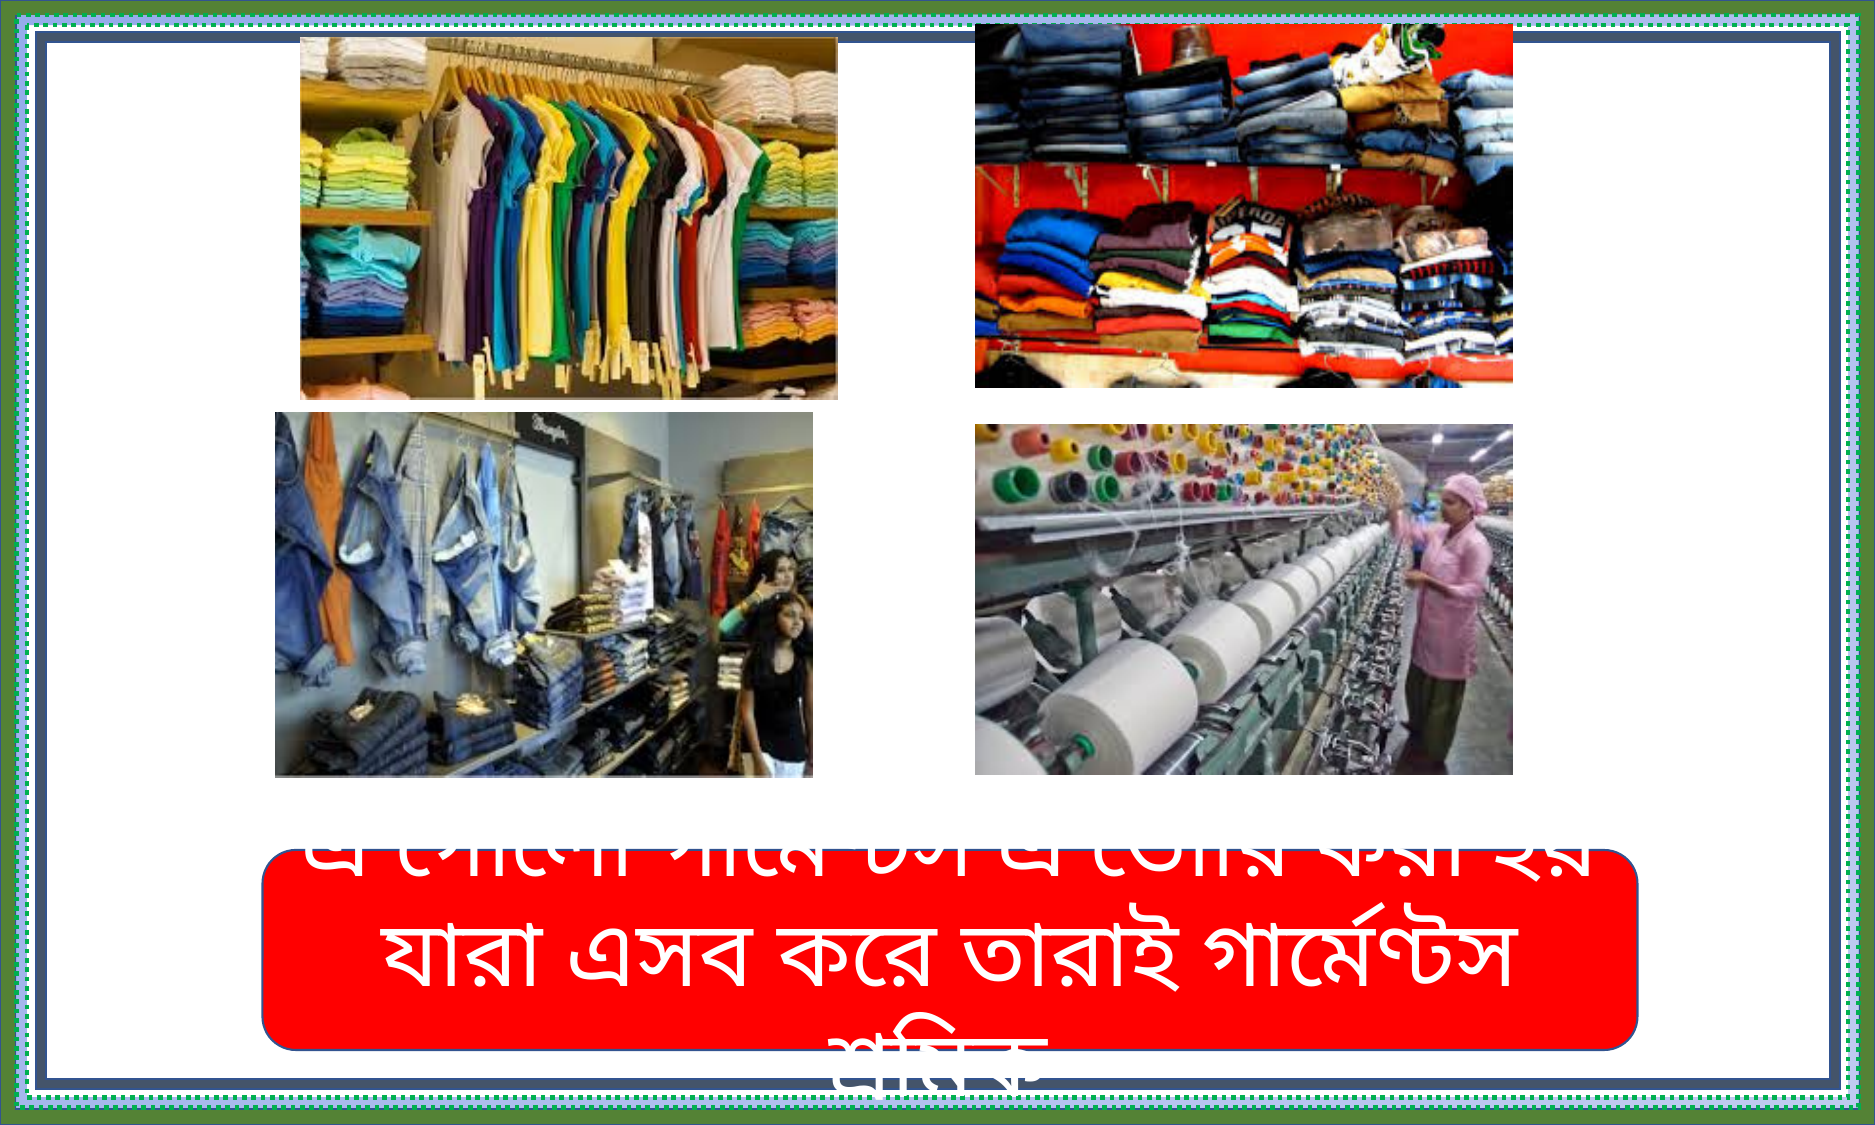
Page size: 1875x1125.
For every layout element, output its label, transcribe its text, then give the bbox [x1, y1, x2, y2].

picture [274, 412, 813, 779]
text_box এ গোলো গার্মেণ্টস এ তৌরি করা হয় যারা এসব করে তারাই গার্মেণ্টস শ্রমিক [261, 848, 1639, 1052]
picture [299, 37, 838, 400]
picture [974, 24, 1513, 388]
picture [974, 424, 1513, 776]
